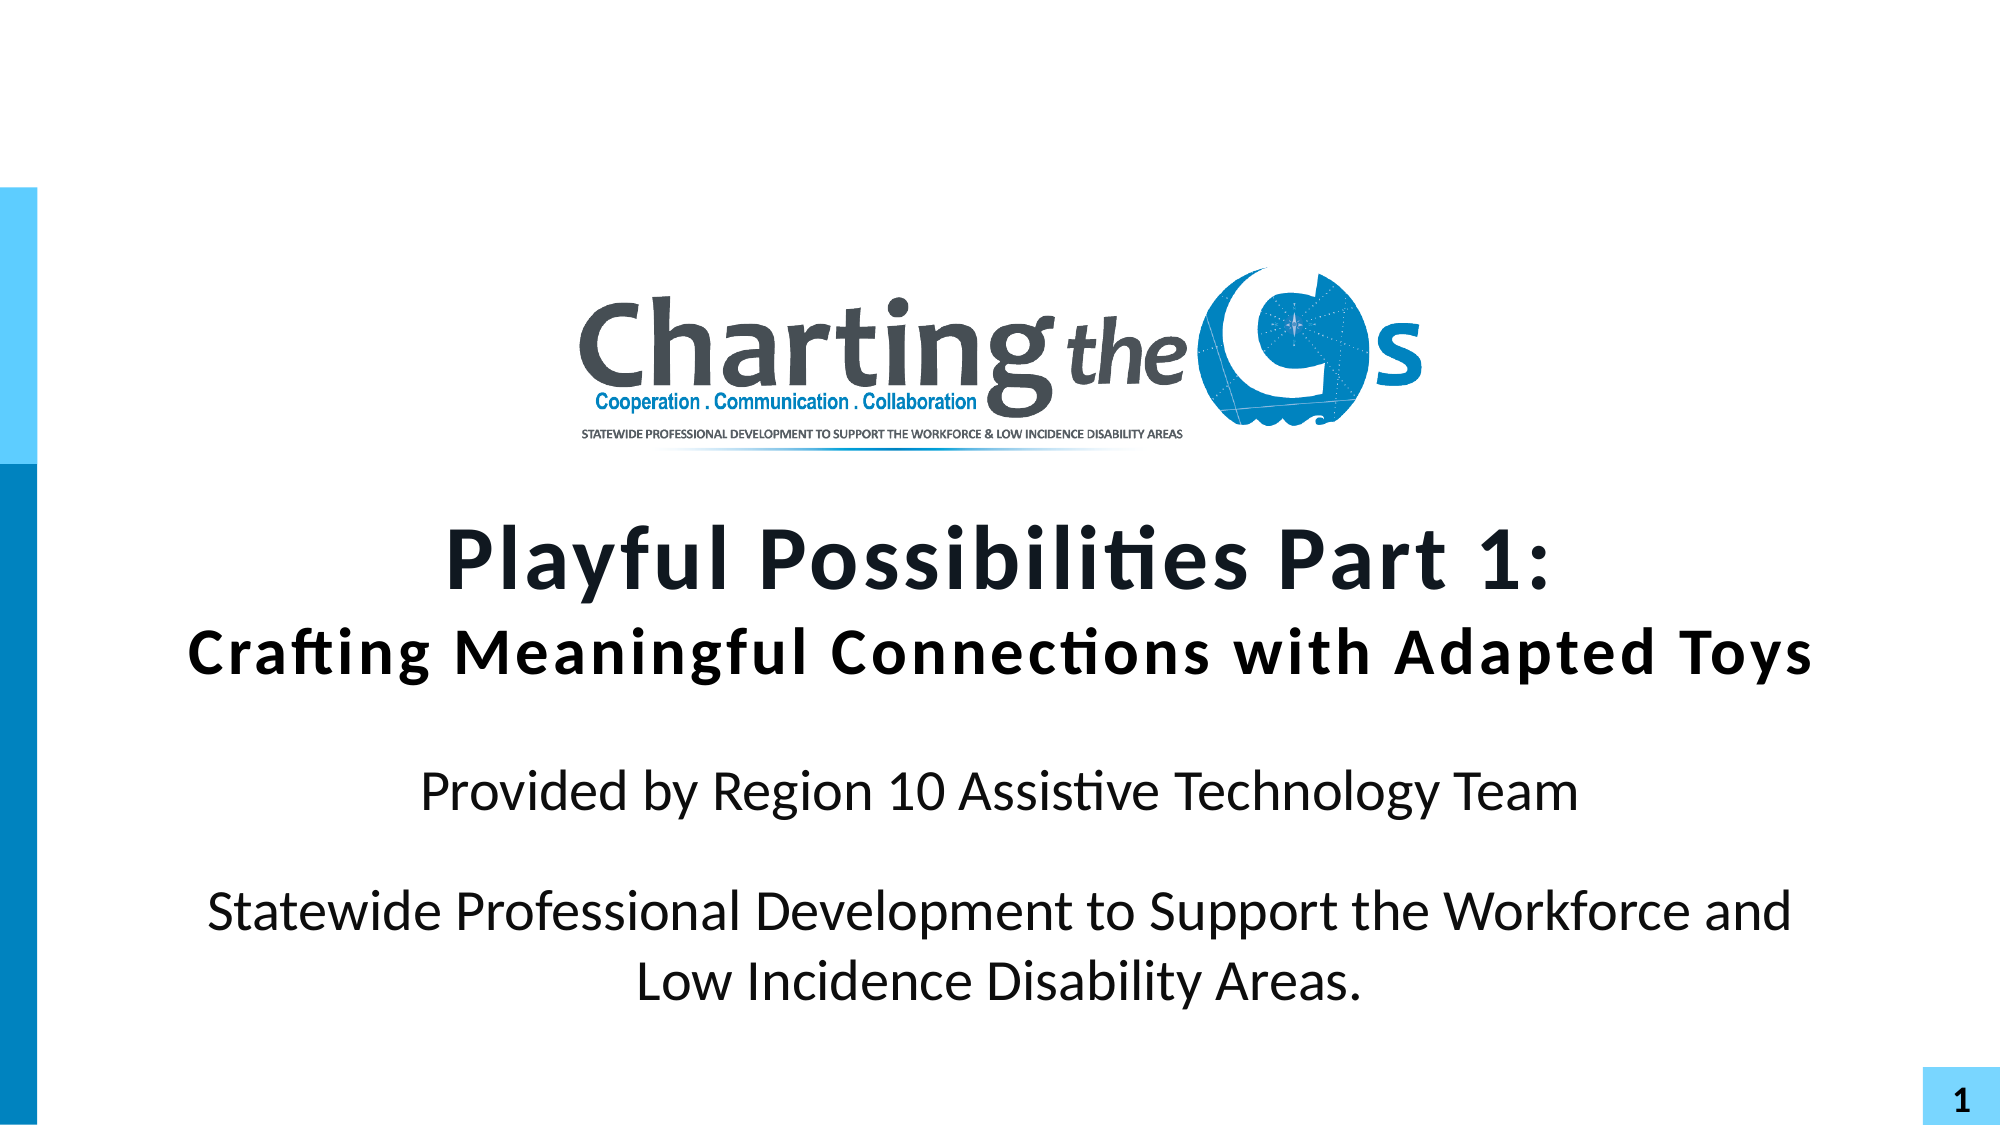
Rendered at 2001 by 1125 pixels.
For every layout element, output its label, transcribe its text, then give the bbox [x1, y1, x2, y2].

subtitle Provided by Region 10 Assistive Technology Team Statewide Professional Development to Support the Workforce and Low Incidence Disability Areas. [146, 744, 1855, 921]
title Playful Possibilities Part 1: Crafting Meaningful Connections with Adapted Toys [99, 518, 1904, 669]
picture [579, 263, 1422, 451]
